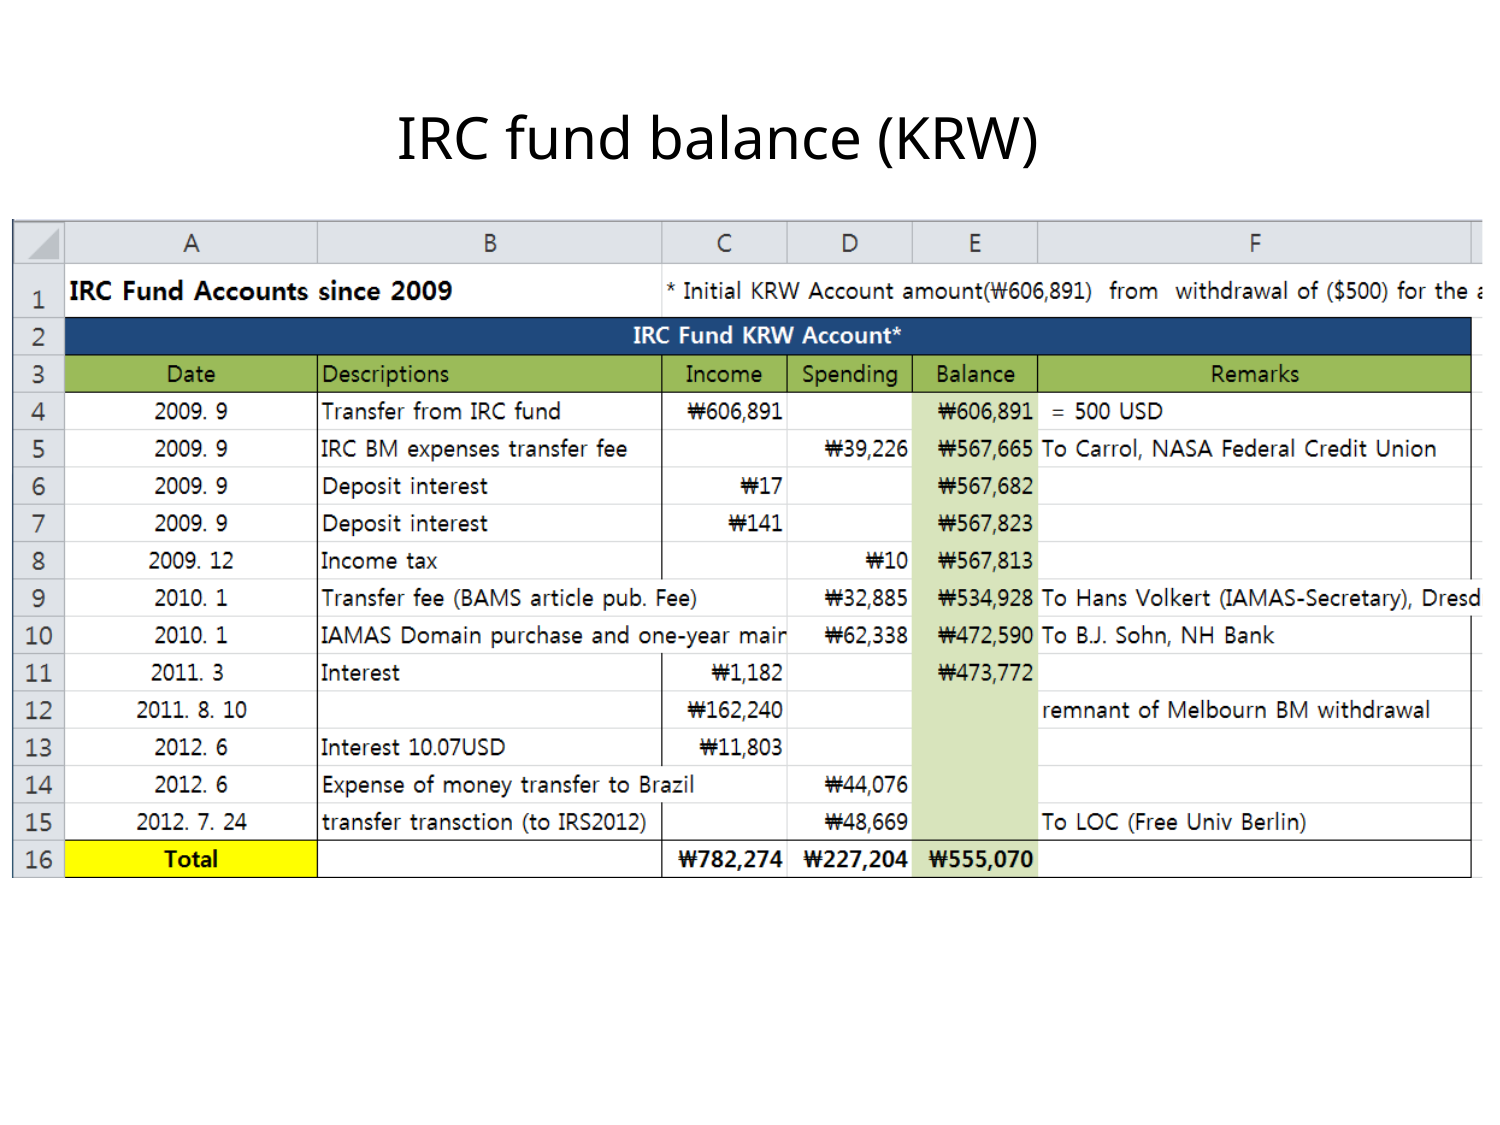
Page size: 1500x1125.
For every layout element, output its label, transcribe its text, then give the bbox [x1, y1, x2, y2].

picture [11, 219, 1483, 878]
text_box IRC fund balance (KRW) [383, 94, 1054, 180]
